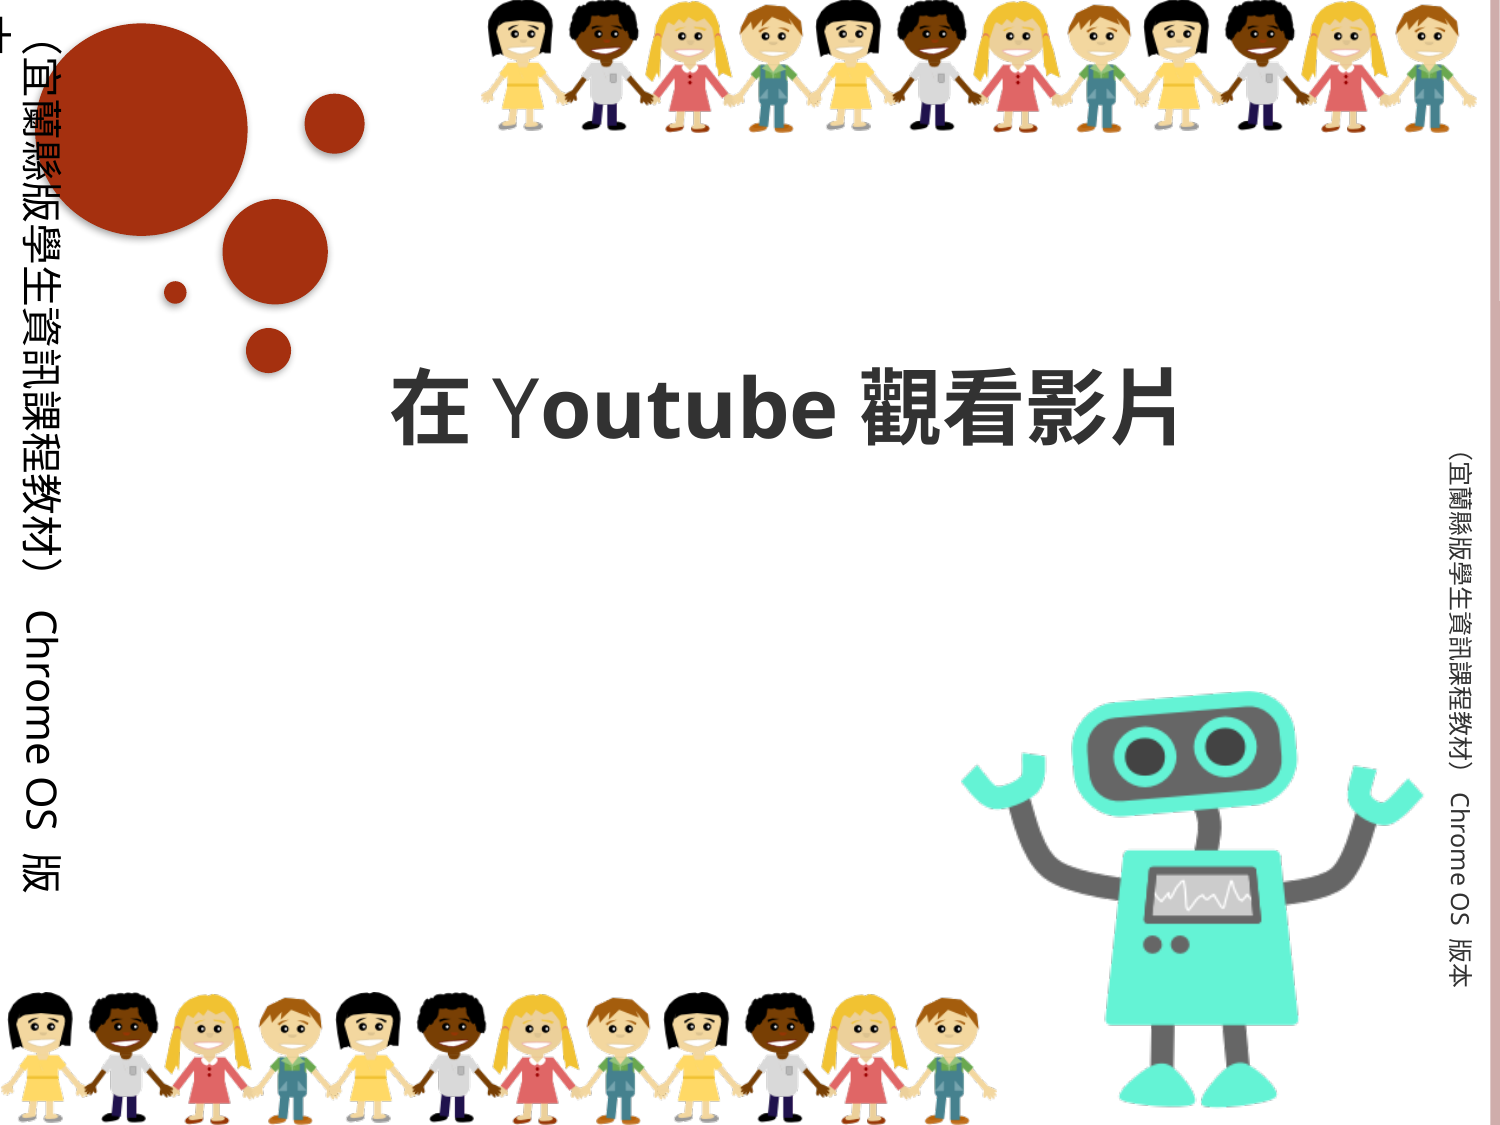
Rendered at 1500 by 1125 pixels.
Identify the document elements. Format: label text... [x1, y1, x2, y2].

footer （宜蘭縣版學生資訊課程教材）Chrome OS 版本 [1429, 421, 1493, 1018]
picture [0, 691, 1425, 1125]
title 在Youtube觀看影片 [375, 152, 1388, 464]
picture [480, 0, 1477, 133]
